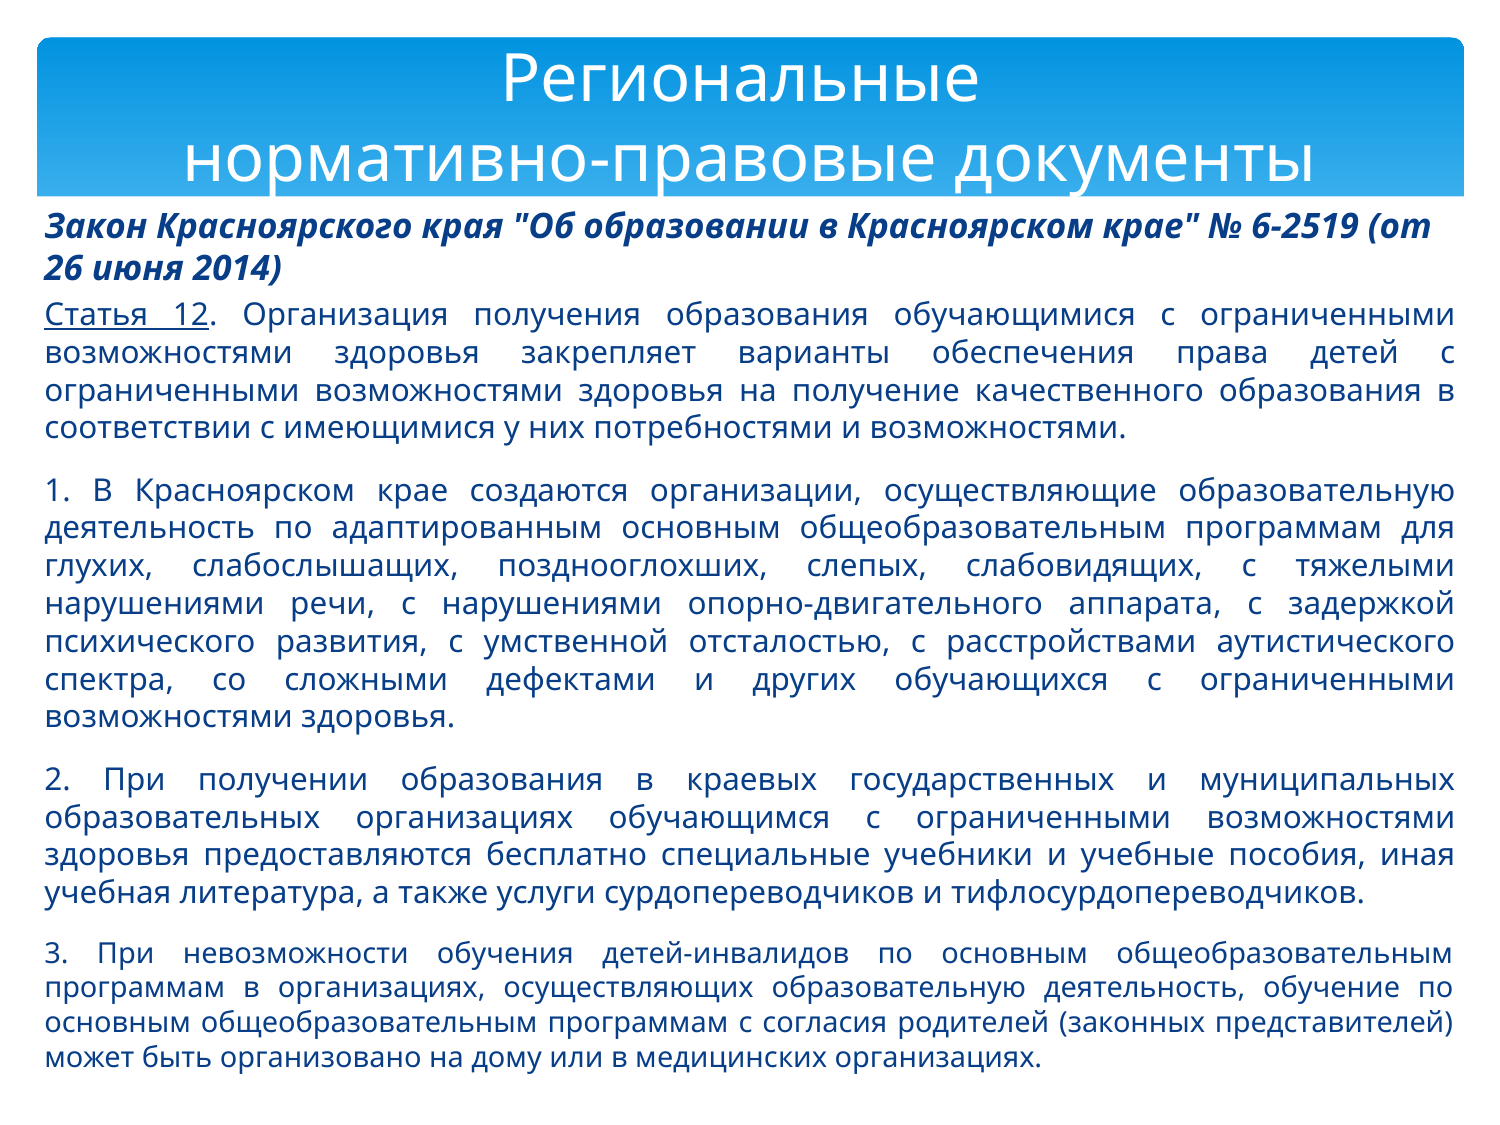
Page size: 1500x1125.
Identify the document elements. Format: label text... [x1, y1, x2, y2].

title Региональные нормативно-правовые документы [75, 45, 1425, 185]
list Закон Красноярского края "Об образовании в Красноярском крае" № 6-2519 (от 26 июня 2014) Статья 12. Организация получения образования обучающимися с ограниченными возможностями здоровья закрепляет варианты обеспечения права детей с ограниченными возможностями здоровья на получение качественного образования в соответствии с имеющимися у них потребностями и возможностями. 1. В Красноярском крае создаются организации, осуществляющие образовательную деятельность по адаптированным основным общеобразовательным программам для глухих, слабослышащих, позднооглохших, слепых, слабовидящих, с тяжелыми нарушениями речи, с нарушениями опорно-двигательного аппарата, с задержкой психического развития, с умственной отсталостью, с расстройствами аутистического спектра, со сложными дефектами и других обучающихся с ограниченными возможностями здоровья. 2. При получении образования в краевых государственных и муниципальных образовательных организациях обучающимся с ограниченными возможностями здоровья предоставляются бесплатно специальные учебники и учебные пособия, иная учебная литература, а также услуги сурдопереводчиков и тифлосурдопереводчиков. 3. При невозможности обучения детей-инвалидов по основным общеобразовательным программам в организациях, осуществляющих образовательную деятельность, обучение по основным общеобразовательным программам с согласия родителей (законных представителей) может быть организовано на дому или в медицинских организациях. [29, 196, 1471, 1106]
